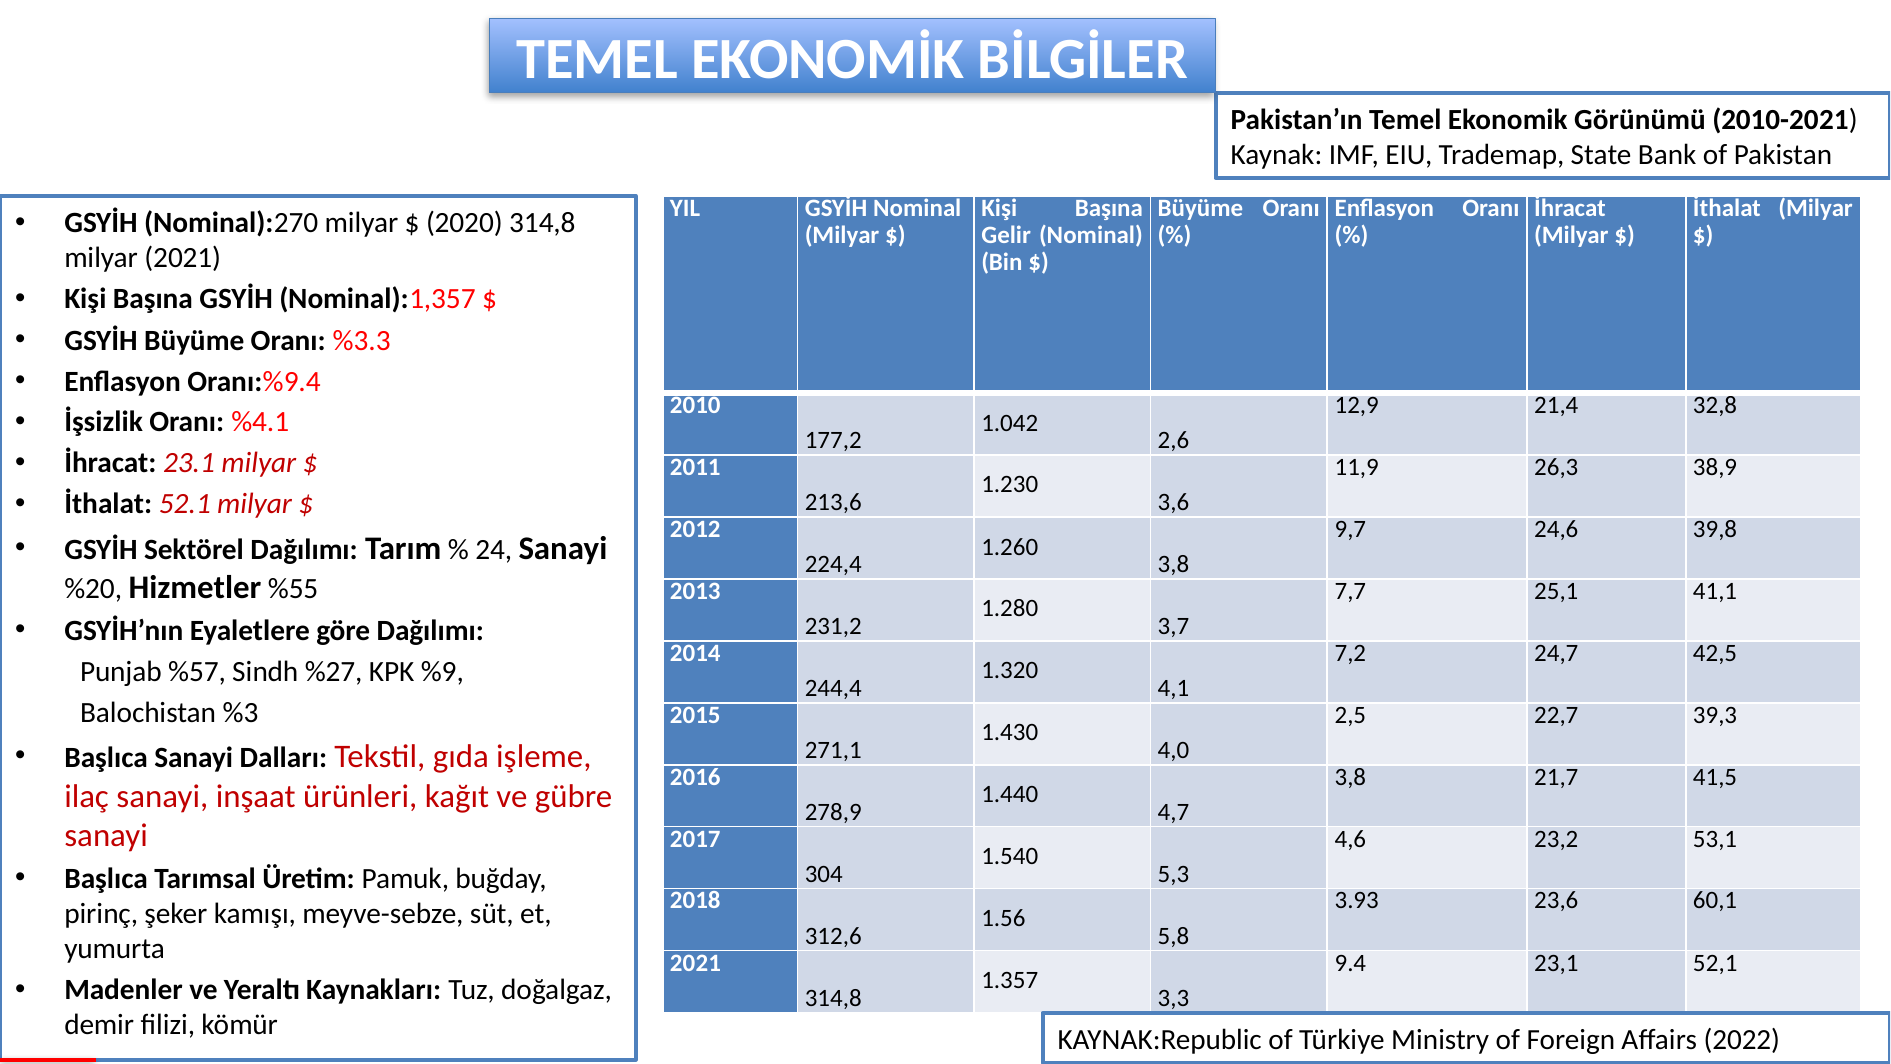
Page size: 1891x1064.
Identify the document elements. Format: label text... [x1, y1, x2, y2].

table_cell 5,8 [1151, 889, 1326, 950]
table_cell 1.430 [975, 704, 1150, 764]
table_cell 213,6 [798, 456, 973, 516]
table_cell 2018 [664, 889, 797, 950]
table_header YIL [664, 197, 797, 390]
table_cell 26,3 [1528, 456, 1685, 516]
table_cell 53,1 [1687, 827, 1860, 888]
table_cell 7,7 [1328, 580, 1526, 640]
table_cell 1.280 [975, 580, 1150, 640]
table_cell 22,7 [1528, 704, 1685, 764]
table_cell 23,2 [1528, 827, 1685, 888]
table_cell 244,4 [798, 642, 973, 702]
table_cell 24,7 [1528, 642, 1685, 702]
table_cell 38,9 [1687, 456, 1860, 516]
table_cell 231,2 [798, 580, 973, 640]
table_cell 3,3 [1151, 951, 1326, 1011]
table_cell 21,7 [1528, 766, 1685, 826]
table_cell 3,8 [1151, 518, 1326, 578]
table_cell 41,1 [1687, 580, 1860, 640]
table_cell 32,8 [1687, 396, 1860, 454]
table_cell 2,5 [1328, 704, 1526, 764]
text_box KAYNAK:Republic of Türkiye Ministry of Foreign Affairs (2022) [1041, 1011, 1891, 1064]
table_cell 1.320 [975, 642, 1150, 702]
table_cell 24,6 [1528, 518, 1685, 578]
table_cell 25,1 [1528, 580, 1685, 640]
table_cell 278,9 [798, 766, 973, 826]
table_cell 1.540 [975, 827, 1150, 888]
table_cell 11,9 [1328, 456, 1526, 516]
table_cell 23,6 [1528, 889, 1685, 950]
table_cell 2012 [664, 518, 797, 578]
table_cell 4,7 [1151, 766, 1326, 826]
table_cell 42,5 [1687, 642, 1860, 702]
table_cell 1.357 [975, 951, 1150, 1012]
table_cell 12,9 [1328, 396, 1526, 454]
table_cell 39,8 [1687, 518, 1860, 578]
table_header Enflasyon Oranı (%) [1328, 197, 1526, 390]
table_cell 3,6 [1151, 456, 1326, 516]
table_cell 1.230 [975, 456, 1150, 516]
table_cell 2014 [664, 642, 797, 702]
table_cell 7,2 [1328, 642, 1526, 702]
table_cell 2017 [664, 827, 797, 888]
table_cell 224,4 [798, 518, 973, 578]
table_cell 3,8 [1328, 766, 1526, 826]
table_cell 60,1 [1687, 889, 1860, 950]
table_cell 5,3 [1151, 827, 1326, 888]
table_cell 9.4 [1328, 951, 1526, 1011]
table_cell 4,0 [1151, 704, 1326, 764]
table_header İthalat (Milyar $) [1687, 197, 1860, 390]
table_cell 312,6 [798, 889, 973, 950]
table_cell 177,2 [798, 396, 973, 454]
table_cell 314,8 [798, 951, 973, 1012]
table_cell 2013 [664, 580, 797, 640]
table_cell 271,1 [798, 704, 973, 764]
table_cell 2,6 [1151, 396, 1326, 454]
table_cell 4,1 [1151, 642, 1326, 702]
table_cell 2016 [664, 766, 797, 826]
table_cell 3,7 [1151, 580, 1326, 640]
table_cell 21,4 [1528, 396, 1685, 454]
table_cell 39,3 [1687, 704, 1860, 764]
text_box GSYİH (Nominal):270 milyar $ (2020) 314,8 milyar (2021) Kişi Başına GSYİH (Nominal):1,357 $ GSYİH Büyüme Oranı: %3.3 Enflasyon Oranı:%9.4 İşsizlik Oranı: %4.1 İhracat: 23.1 milyar $ İthalat: 52.1 milyar $ GSYİH Sektörel Dağılımı: Tarım % 24, Sanayi %20, Hizmetler %55 GSYİH’nın Eyaletlere göre Dağılımı: Punjab %57, Sindh %27, KPK %9, Balochistan %3 Başlıca Sanayi Dalları: Tekstil, gıda işleme, ilaç sanayi, inşaat ürünleri, kağıt ve gübre sanayi Başlıca Tarımsal Üretim: Pamuk, buğday, pirinç, şeker kamışı, meyve-sebze, süt, et, yumurta Madenler ve Yeraltı Kaynakları: Tuz, doğalgaz, demir filizi, kömür [0, 194, 638, 1062]
table_cell 2021 [664, 951, 797, 1012]
table_cell 41,5 [1687, 766, 1860, 826]
table_cell 9,7 [1328, 518, 1526, 578]
table_header Kişi Başına Gelir (Nominal) (Bin $) [975, 197, 1150, 390]
text_box TEMEL EKONOMİK BİLGİLER [489, 18, 1216, 93]
table_cell 23,1 [1528, 951, 1685, 1011]
table_cell 52,1 [1687, 951, 1860, 1011]
table_cell 304 [798, 827, 973, 888]
table_cell 2011 [664, 456, 797, 516]
text_box Pakistan’ın Temel Ekonomik Görünümü (2010-2021) Kaynak: IMF, EIU, Trademap, State Bank of Pakistan [1214, 91, 1891, 180]
table_cell 2015 [664, 704, 797, 764]
table_header GSYİH Nominal (Milyar $) [798, 197, 973, 390]
text_box [83, 305, 636, 412]
table_cell 2010 [664, 396, 797, 454]
table_cell 4,6 [1328, 827, 1526, 888]
table_cell 1.440 [975, 766, 1150, 826]
table_header Büyüme Oranı (%) [1151, 197, 1326, 390]
table_cell 1.260 [975, 518, 1150, 578]
table_cell 1.56 [975, 889, 1150, 950]
table_header İhracat (Milyar $) [1528, 197, 1685, 390]
table_cell 3.93 [1328, 889, 1526, 950]
table_cell 1.042 [975, 396, 1150, 454]
